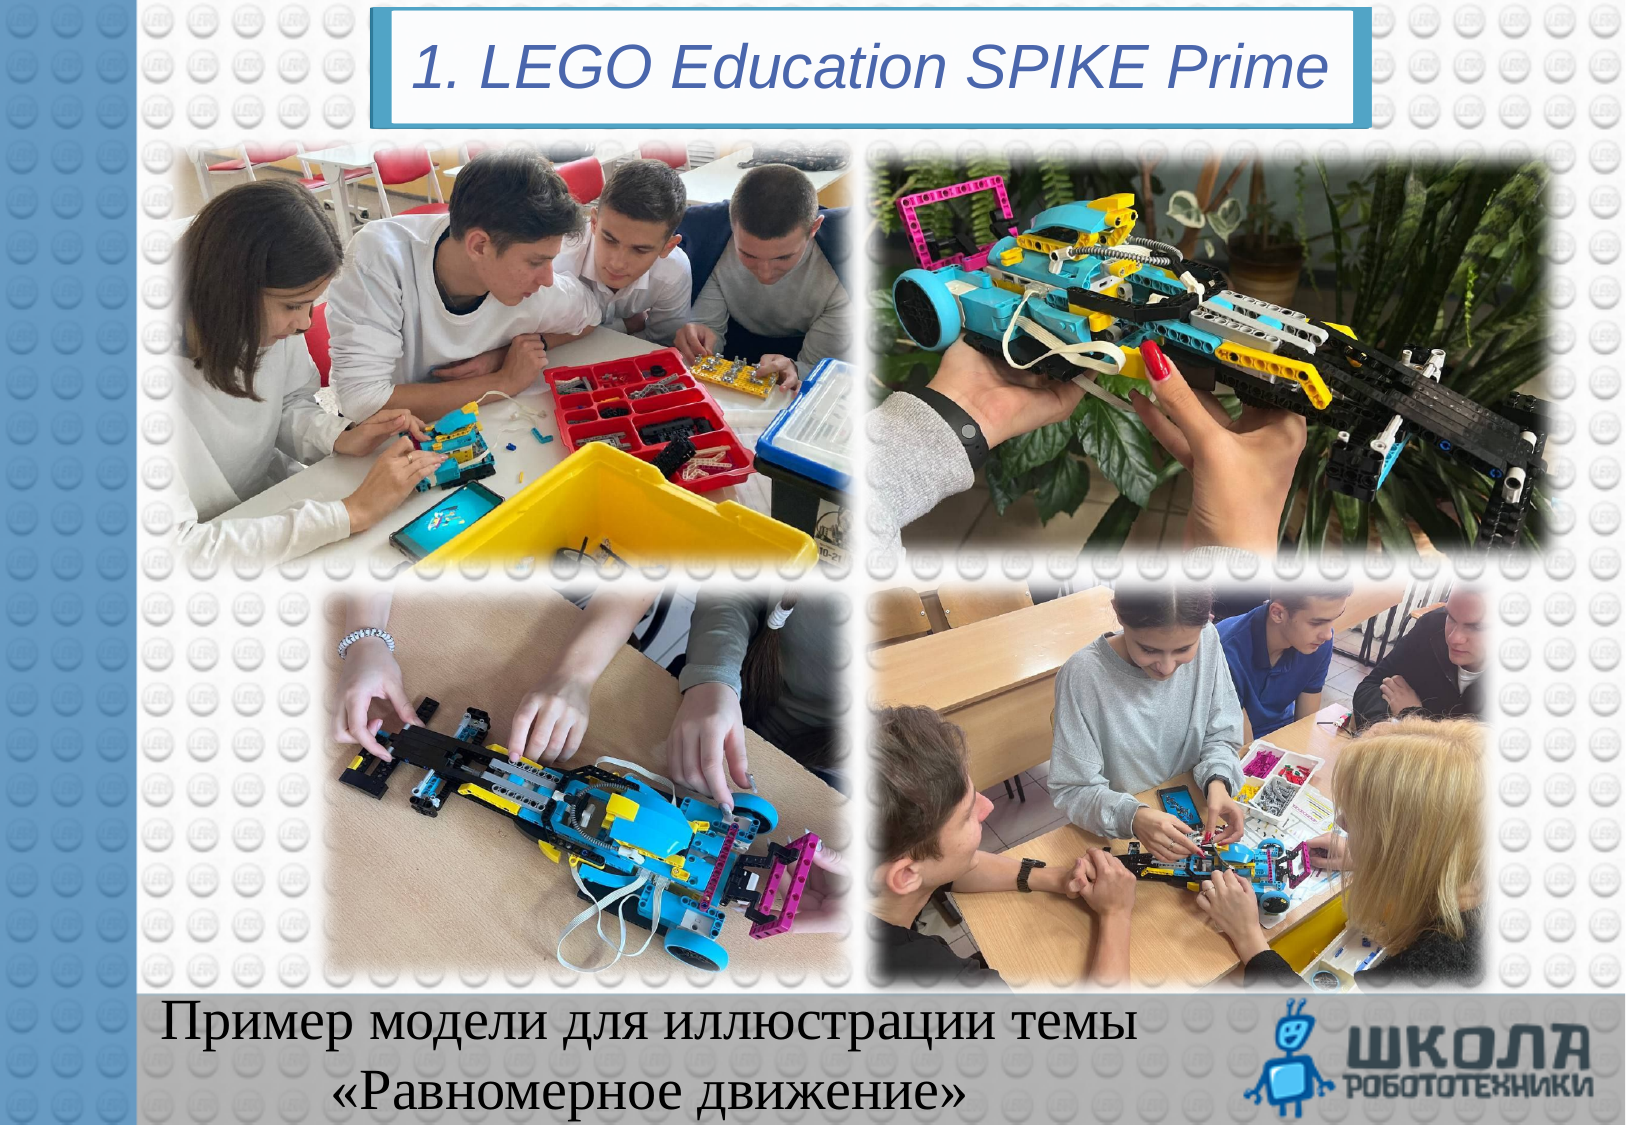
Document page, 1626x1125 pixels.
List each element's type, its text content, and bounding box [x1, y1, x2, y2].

picture [0, 0, 1626, 1125]
text_box Пример модели для иллюстрации темы «Равномерное движение» [0, 973, 1315, 1125]
title 1. LEGO Education SPIKE Prime [364, 1, 1378, 135]
